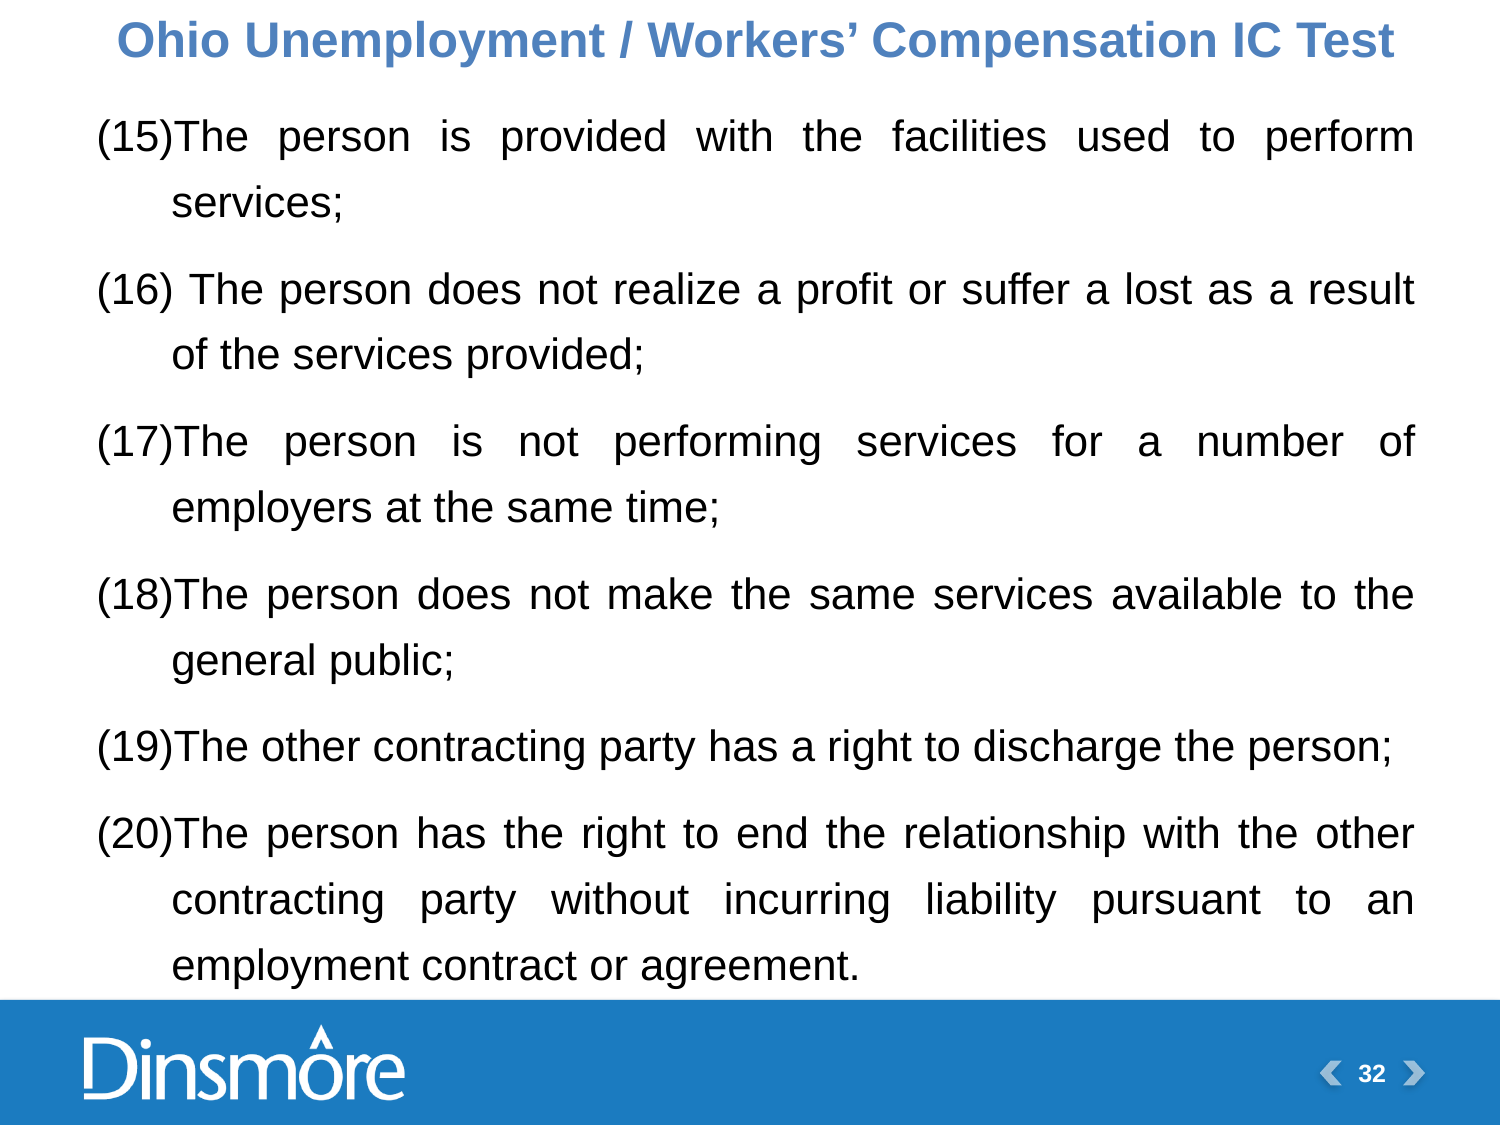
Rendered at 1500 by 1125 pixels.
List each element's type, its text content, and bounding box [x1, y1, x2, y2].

picture [75, 1011, 413, 1113]
slide_number 32 [1341, 1050, 1404, 1100]
footer Ohio Unemployment / Workers’ Compensation IC Test [87, 0, 1425, 88]
list The person is provided with the facilities used to perform services; The person does not realize a profit or suffer a lost as a result of the services provided; The person is not performing services for a number of employers at the same time; The person does not make the same services available to the general public; The other contracting party has a right to discharge the person; The person has the right to end the relationship with the other contracting party without incurring liability pursuant to an employment contract or agreement. [81, 87, 1432, 1013]
